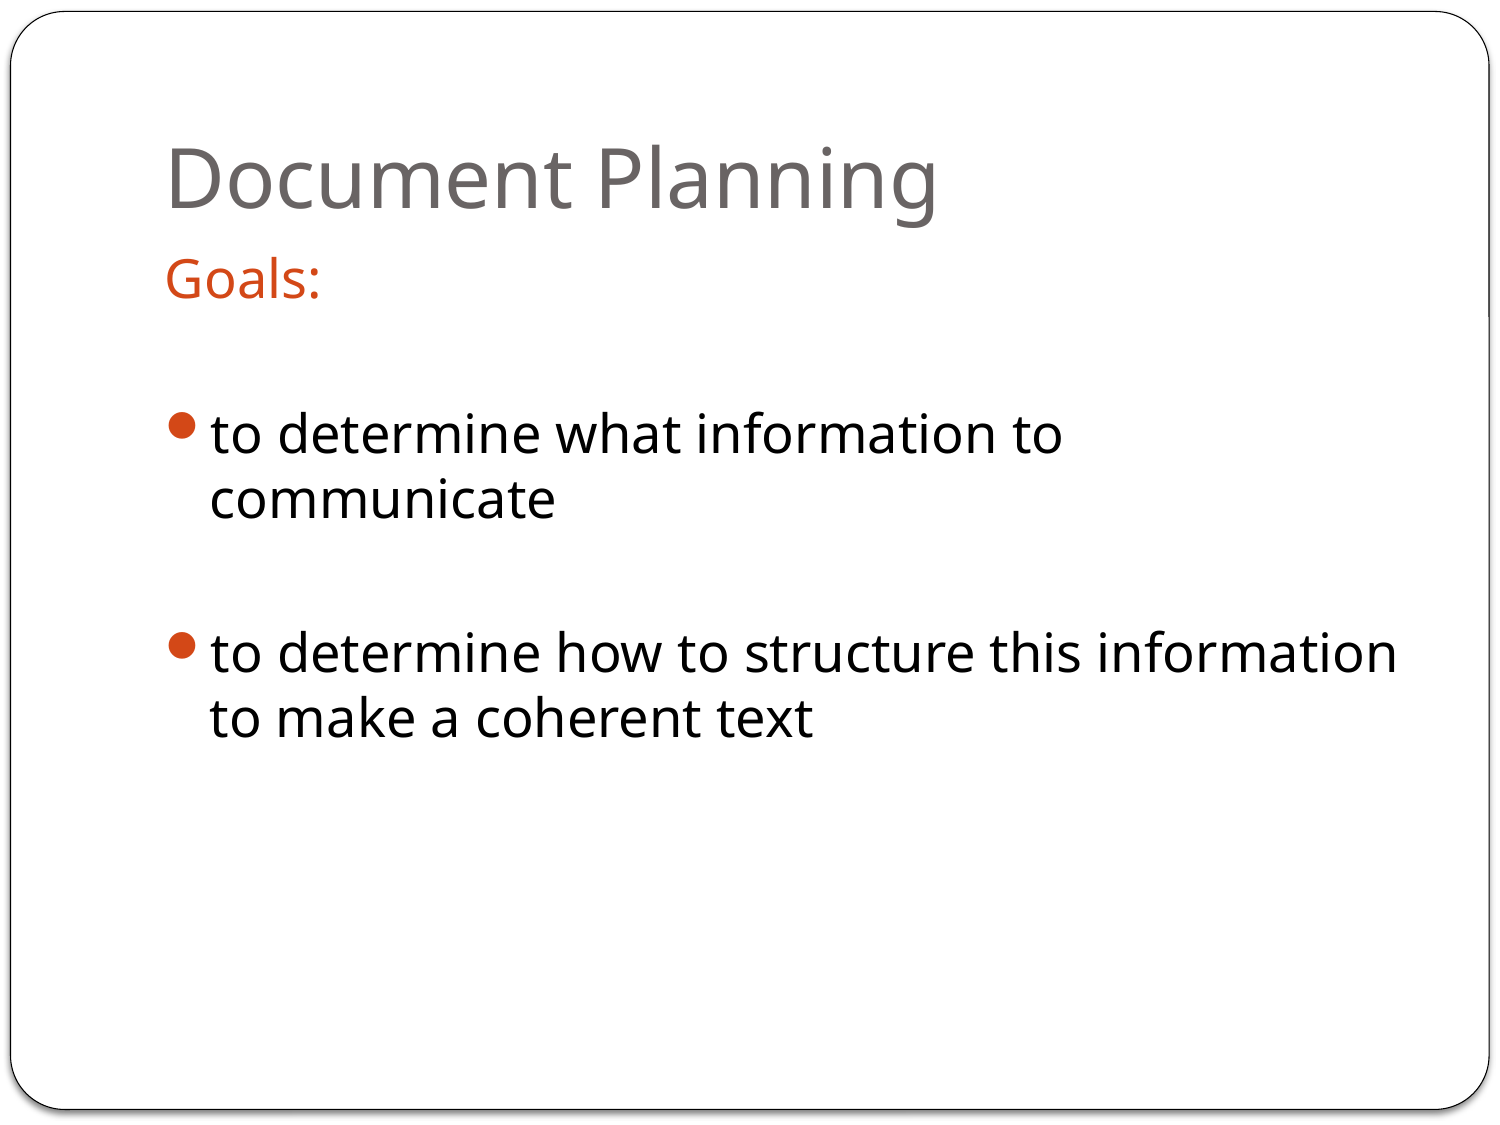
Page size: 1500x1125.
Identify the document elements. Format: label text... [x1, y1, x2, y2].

list Goals: to determine what information to communicate to determine how to structure this information to make a coherent text [150, 237, 1425, 988]
title Document Planning [150, 45, 1425, 233]
